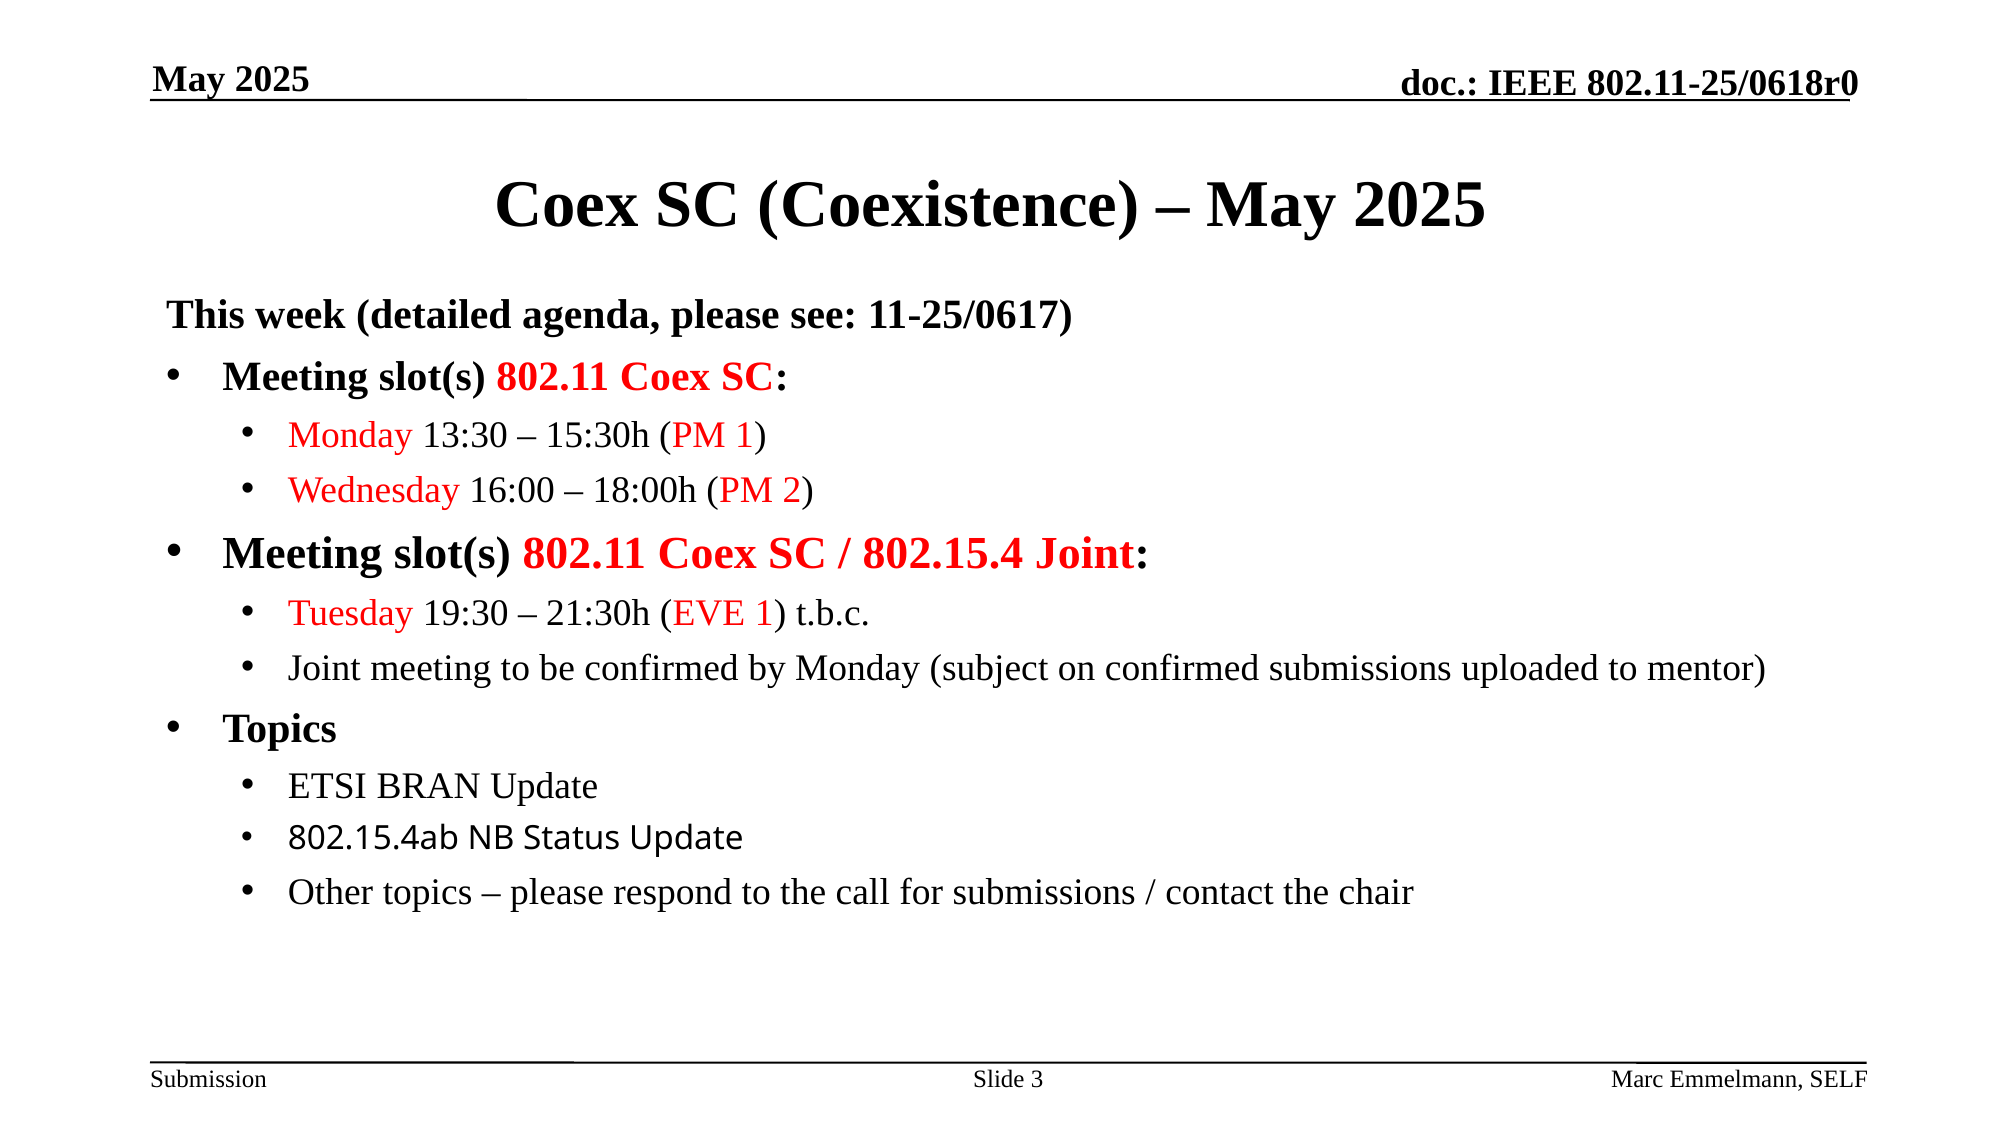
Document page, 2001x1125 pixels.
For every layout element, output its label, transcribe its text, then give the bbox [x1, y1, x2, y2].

slide_number Slide 3 [950, 1061, 1067, 1123]
footer Marc Emmelmann, SELF [1171, 1061, 1869, 1093]
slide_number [152, 54, 563, 100]
list This week (detailed agenda, please see: 11-25/0617) Meeting slot(s) 802.11 Coex SC: Monday 13:30 – 15:30h (PM 1) Wednesday 16:00 – 18:00h (PM 2) Meeting slot(s) 802.11 Coex SC / 802.15.4 Joint: Tuesday 19:30 – 21:30h (EVE 1) t.b.c. Joint meeting to be confirmed by Monday (subject on confirmed submissions uploaded to mentor) Topics ETSI BRAN Update 802.15.4ab NB Status Update Other topics – please respond to the call for submissions / contact the chair [150, 278, 1851, 954]
title Coex SC (Coexistence) – May 2025 [149, 112, 1850, 288]
